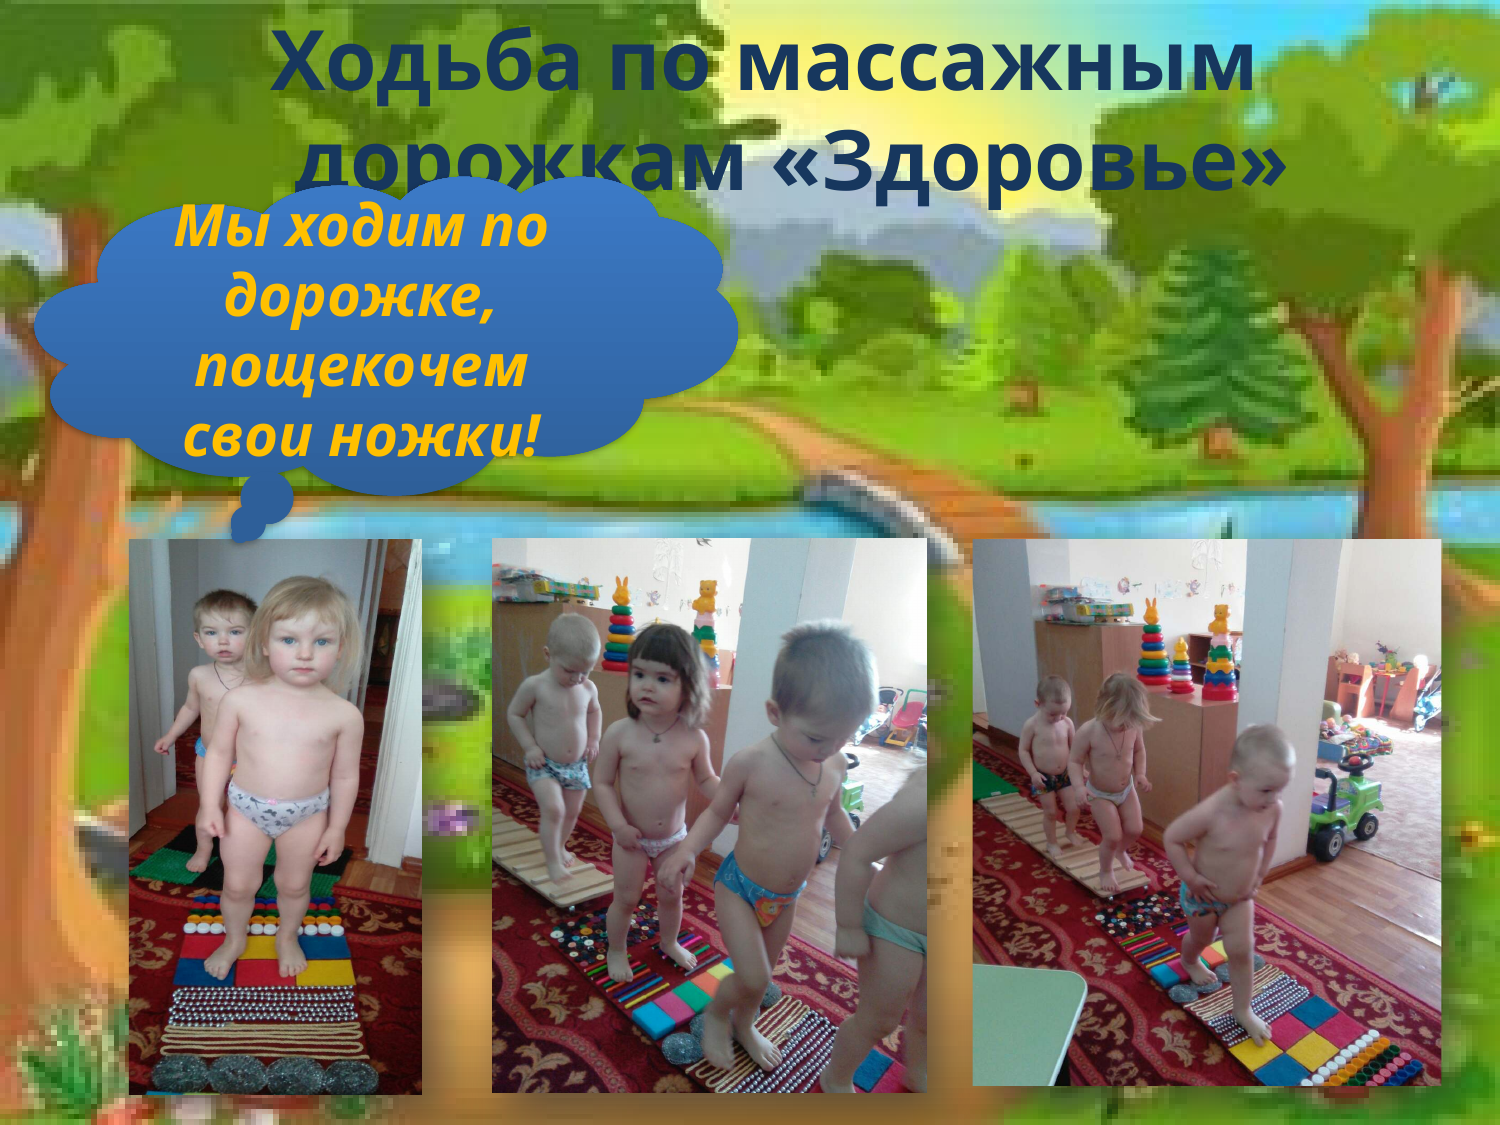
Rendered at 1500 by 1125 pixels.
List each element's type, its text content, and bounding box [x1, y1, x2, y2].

text_box Мы ходим по дорожке, пощекочем свои ножки! [34, 176, 739, 537]
picture [501, 182, 542, 193]
picture [0, 0, 1500, 1125]
list Ходьба по массажным дорожкам «Здоровье» [29, 0, 1500, 182]
